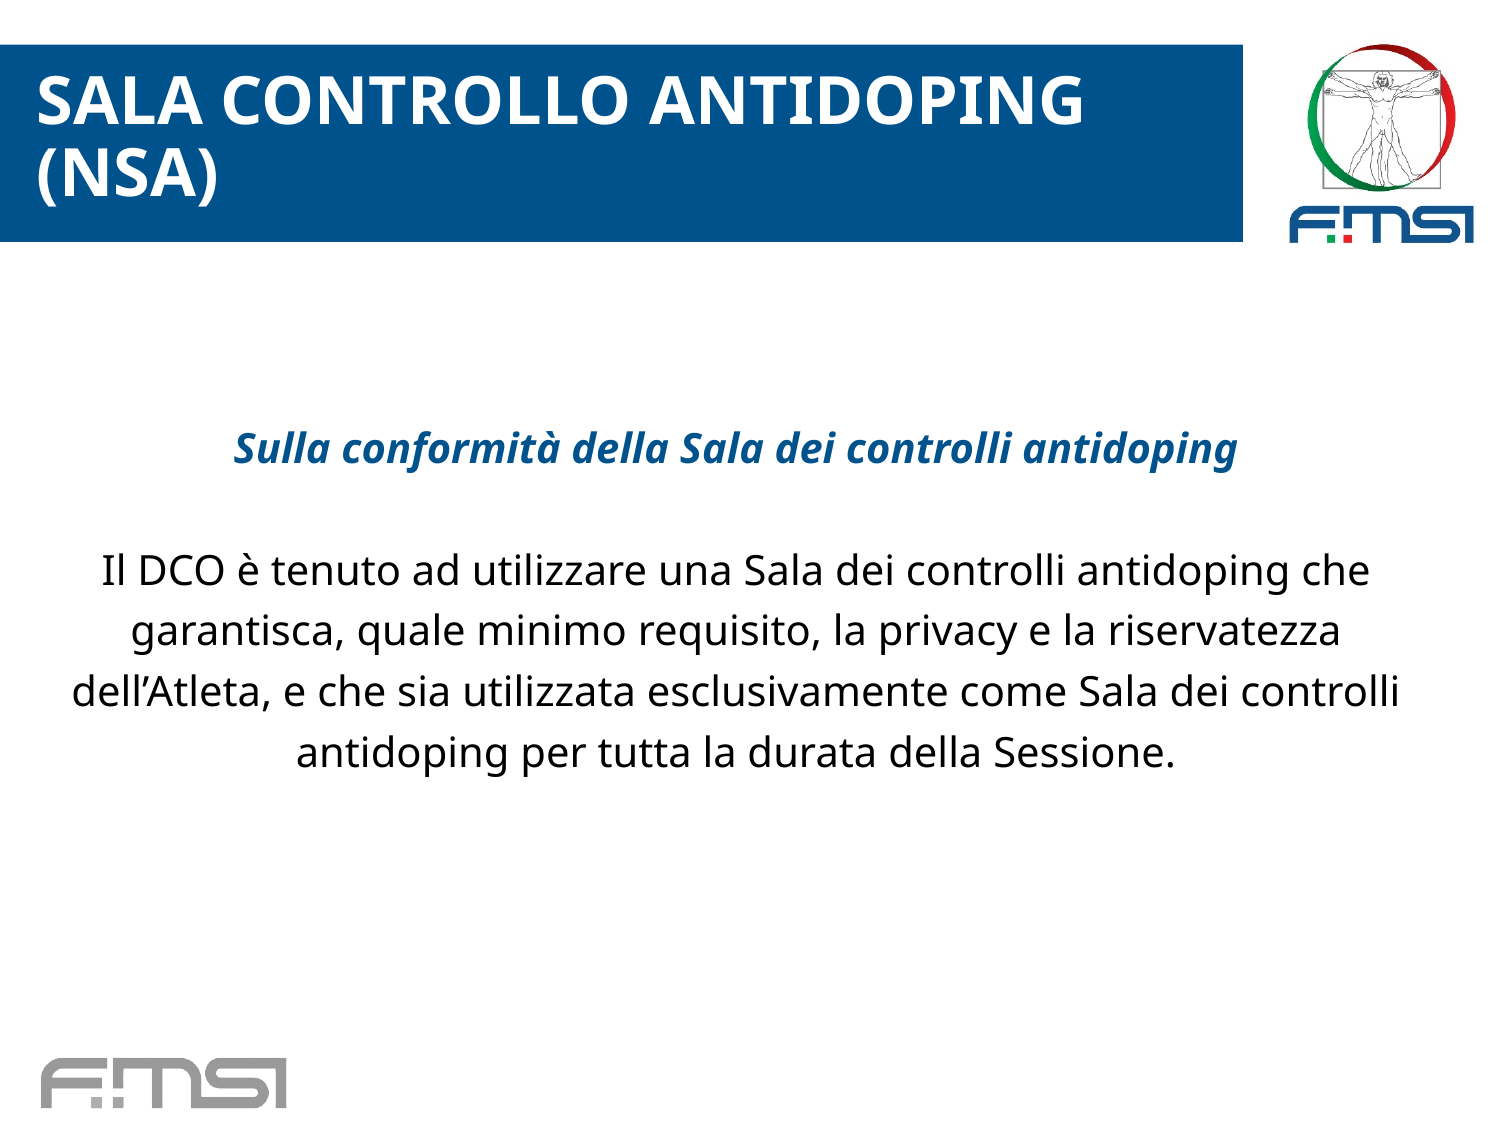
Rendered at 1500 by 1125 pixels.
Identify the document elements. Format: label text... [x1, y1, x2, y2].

list Sulla conformità della Sala dei controlli antidoping Il DCO è tenuto ad utilizzare una Sala dei controlli antidoping che garantisca, quale minimo requisito, la privacy e la riservatezza dell’Atleta, e che sia utilizzata esclusivamente come Sala dei controlli antidoping per tutta la durata della Sessione. [25, 289, 1448, 1013]
title SALA CONTROLLO ANTIDOPING (NSA) [21, 44, 1316, 233]
picture [1268, 24, 1499, 270]
